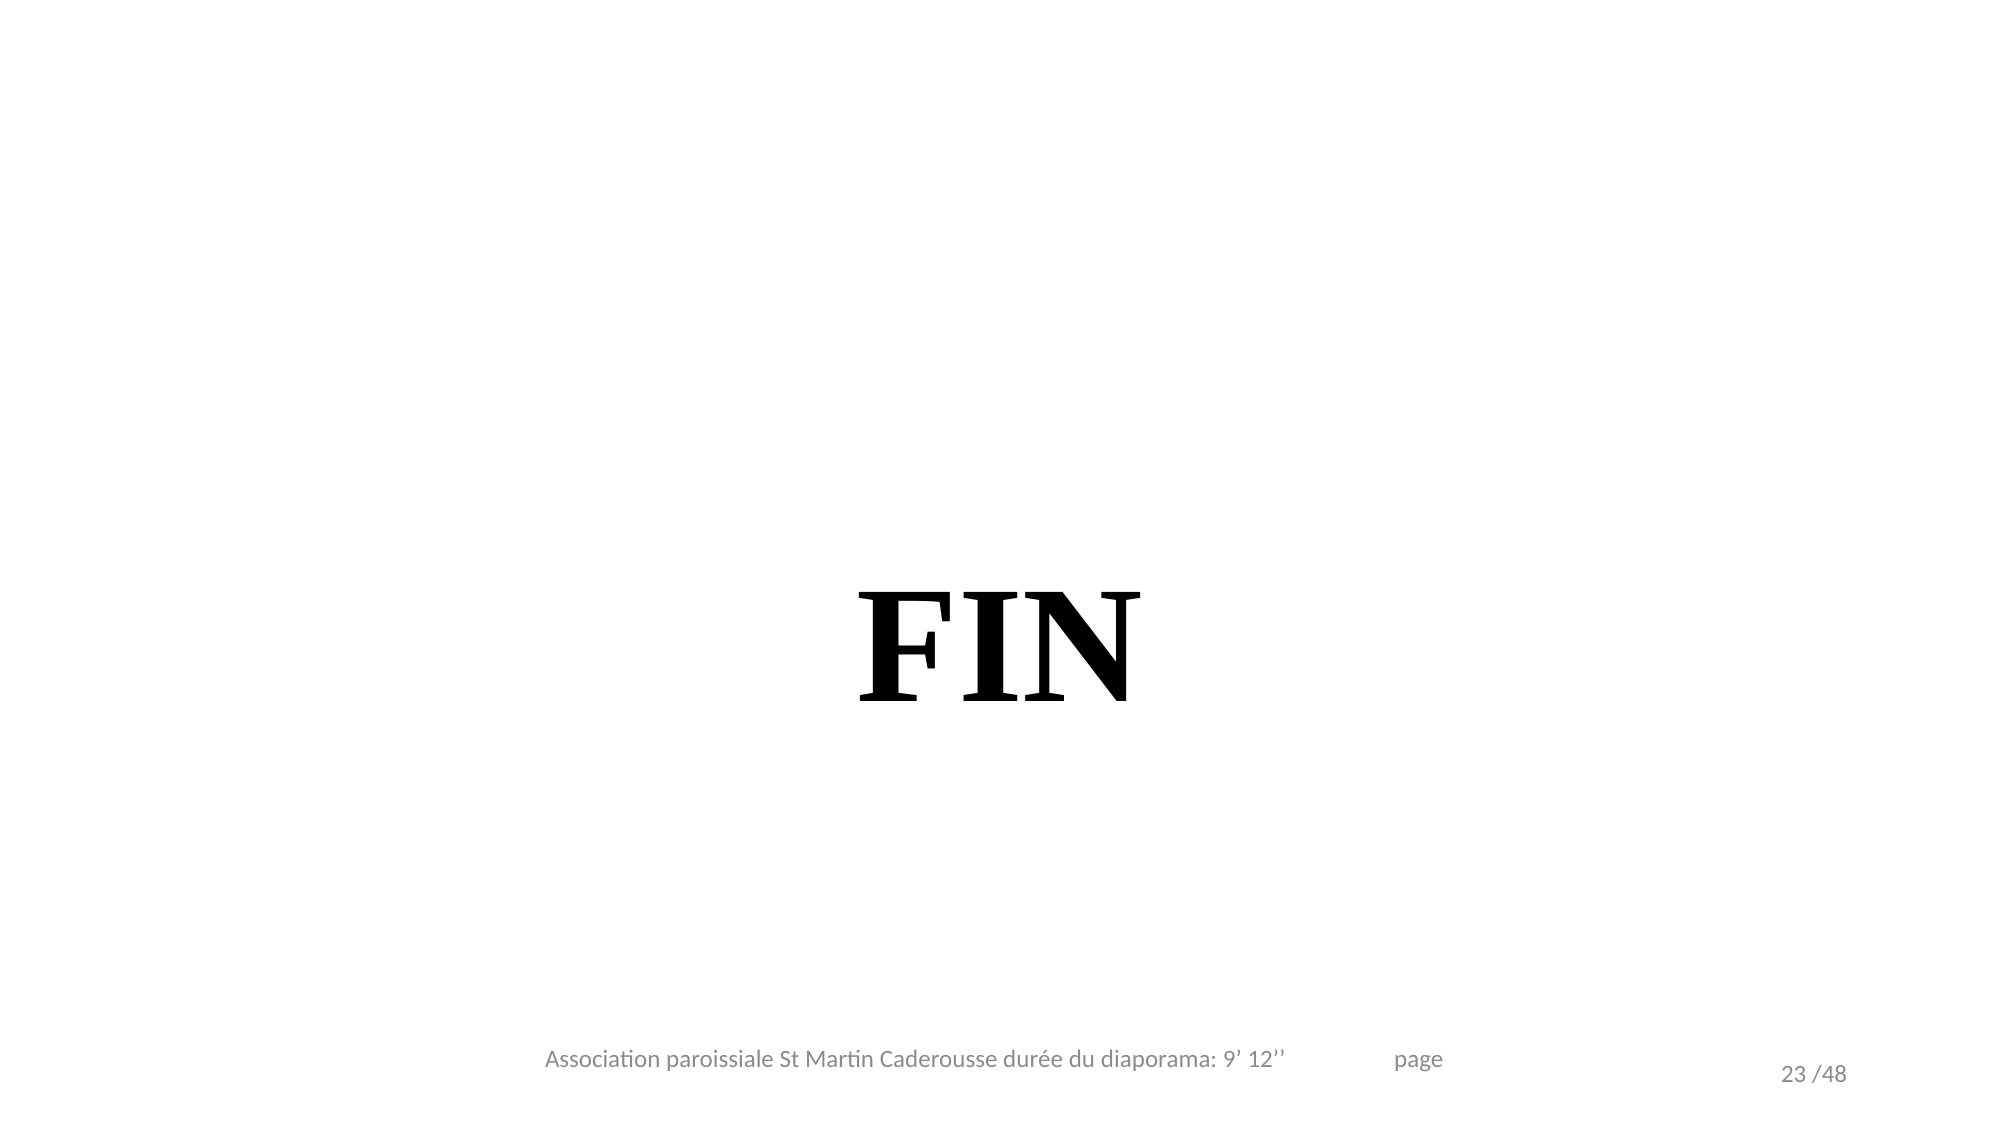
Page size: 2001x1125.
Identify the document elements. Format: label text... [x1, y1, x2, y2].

footer Association paroissiale St Martin Caderousse durée du diaporama: 9’ 12’’ page [528, 1042, 1710, 1103]
slide_number 23 /48 [1737, 1042, 1863, 1103]
list FIN [137, 299, 1863, 1014]
